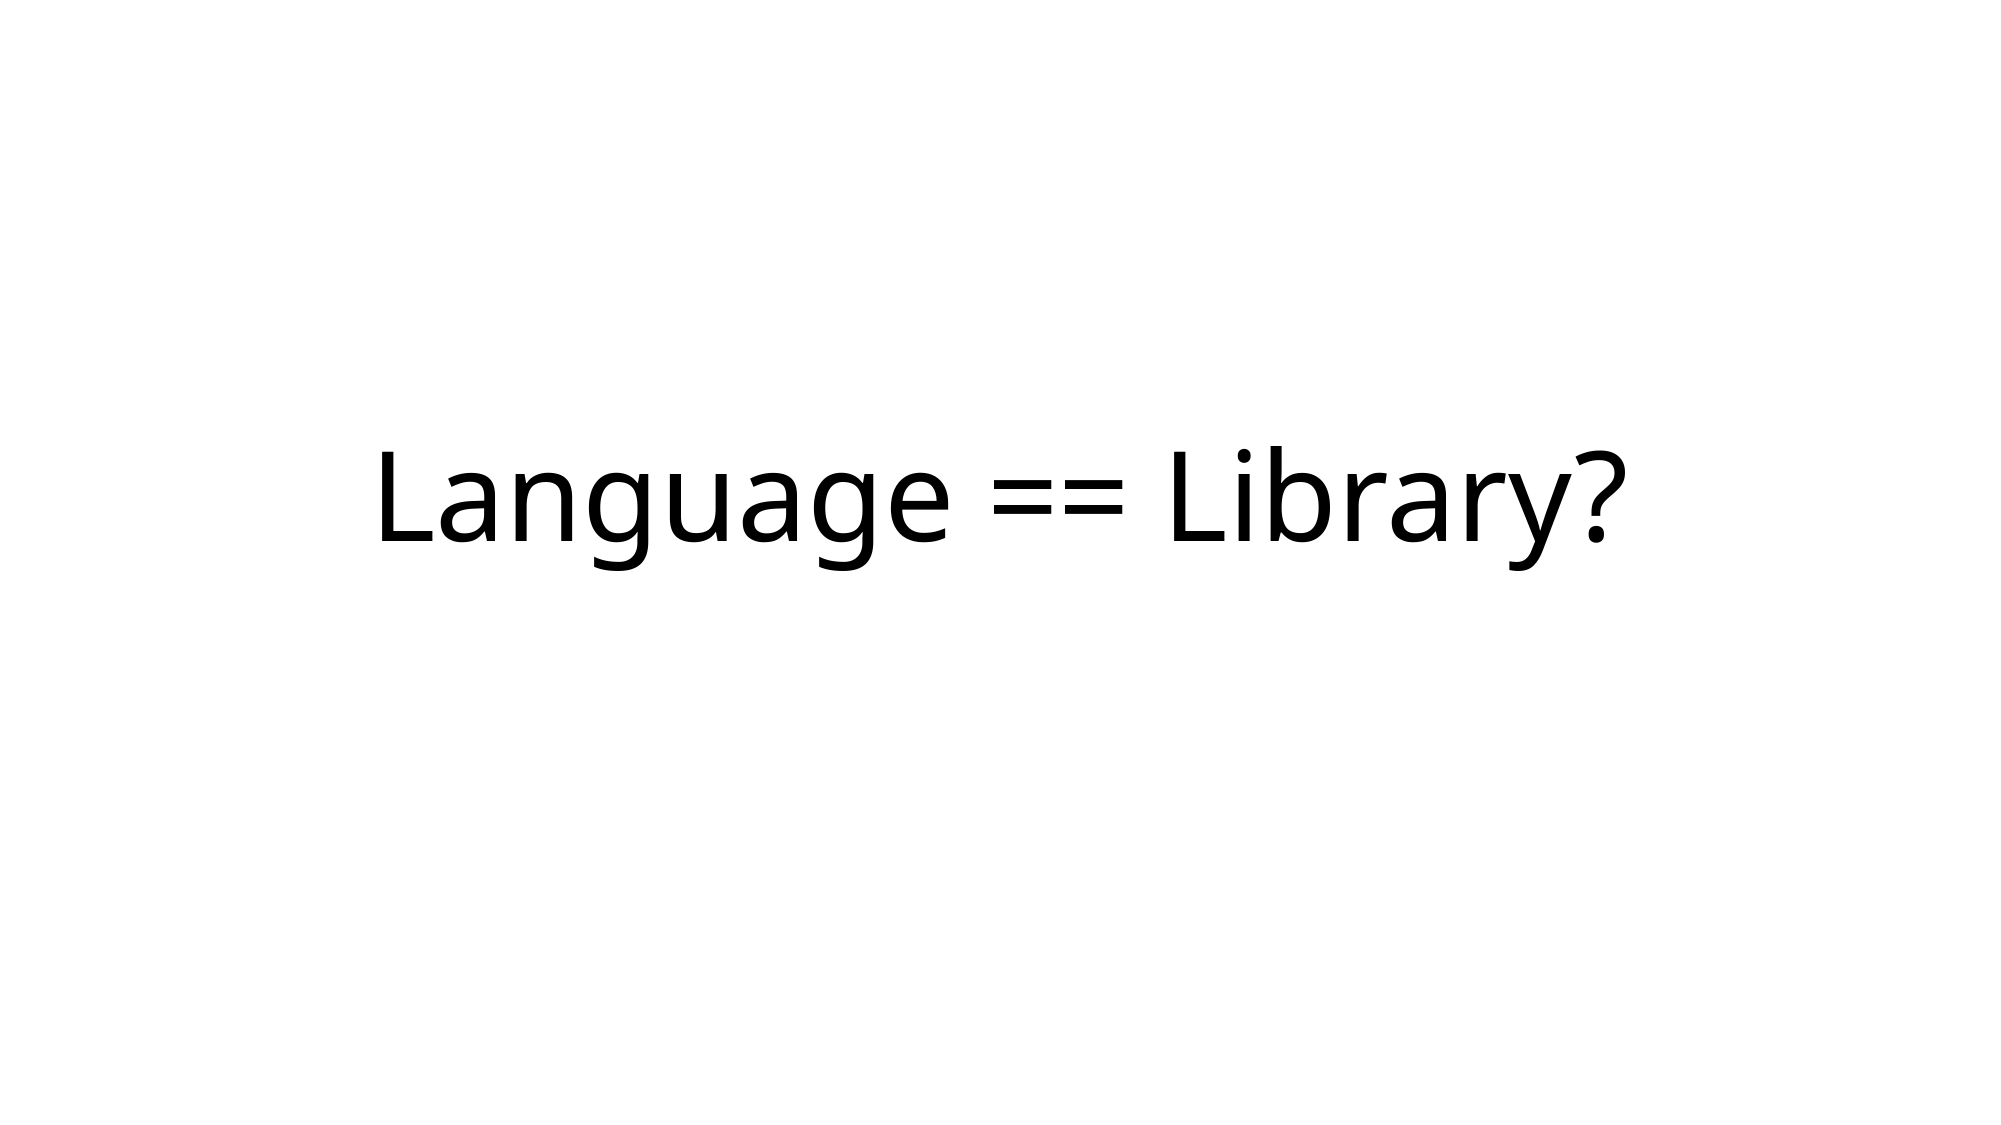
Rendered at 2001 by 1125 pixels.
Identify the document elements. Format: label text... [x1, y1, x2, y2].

title Language == Library? [249, 184, 1750, 576]
